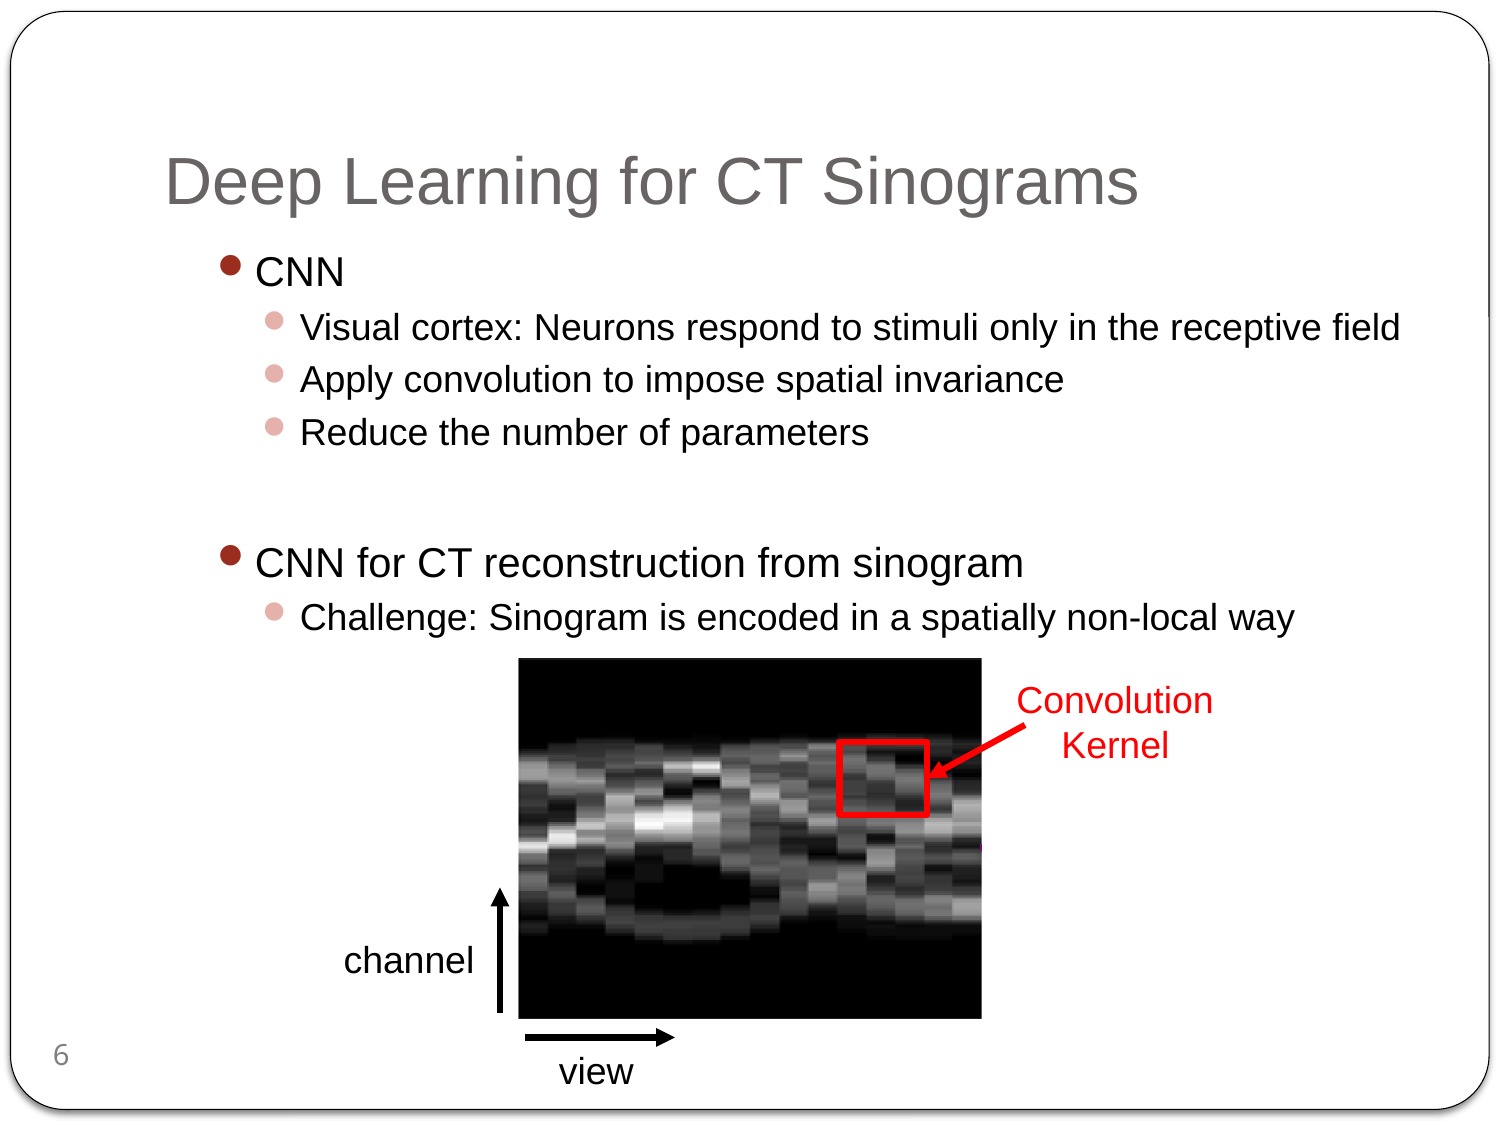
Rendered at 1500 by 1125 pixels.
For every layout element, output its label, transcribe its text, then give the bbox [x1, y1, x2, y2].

text_box Convolution Kernel [986, 668, 1249, 774]
text_box channel [312, 929, 494, 989]
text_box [926, 724, 1026, 779]
text_box view [499, 1039, 693, 1100]
picture [517, 658, 982, 1019]
title Deep Learning for CT Sinograms [150, 45, 1425, 233]
list CNN Visual cortex: Neurons respond to stimuli only in the receptive field Apply convolution to impose spatial invariance Reduce the number of parameters CNN for CT reconstruction from sinogram Challenge: Sinogram is encoded in a spatially non-local way [150, 237, 1425, 988]
slide_number 6 [23, 1018, 99, 1094]
